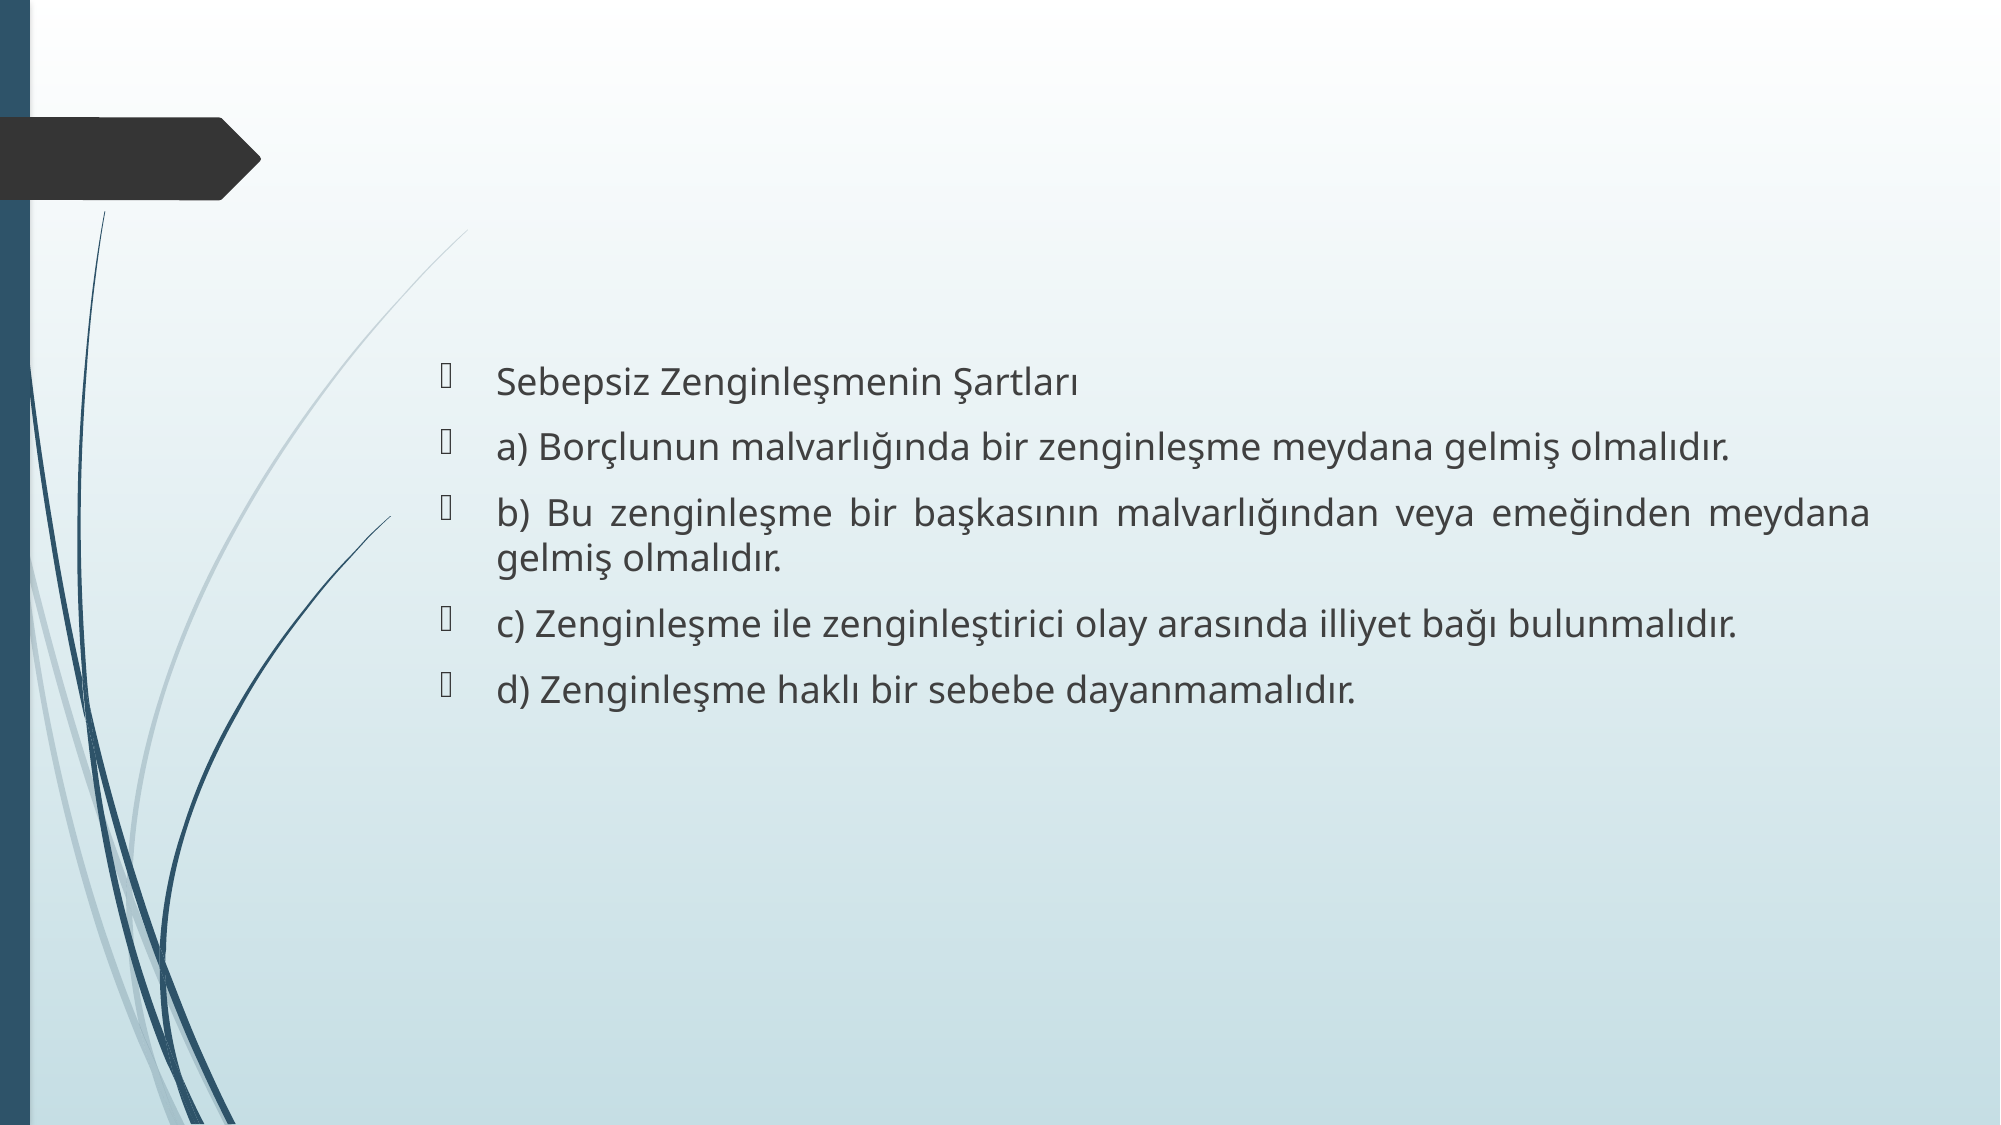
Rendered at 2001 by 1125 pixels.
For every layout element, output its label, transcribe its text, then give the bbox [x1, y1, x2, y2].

list Sebepsiz Zenginleşmenin Şartları a) Borçlunun malvarlığında bir zenginleşme meydana gelmiş olmalıdır. b) Bu zenginleşme bir başkasının malvarlığından veya emeğinden meydana gelmiş olmalıdır. c) Zenginleşme ile zenginleştirici olay arasında illiyet bağı bulunmalıdır. d) Zenginleşme haklı bir sebebe dayanmamalıdır. [424, 350, 1888, 970]
